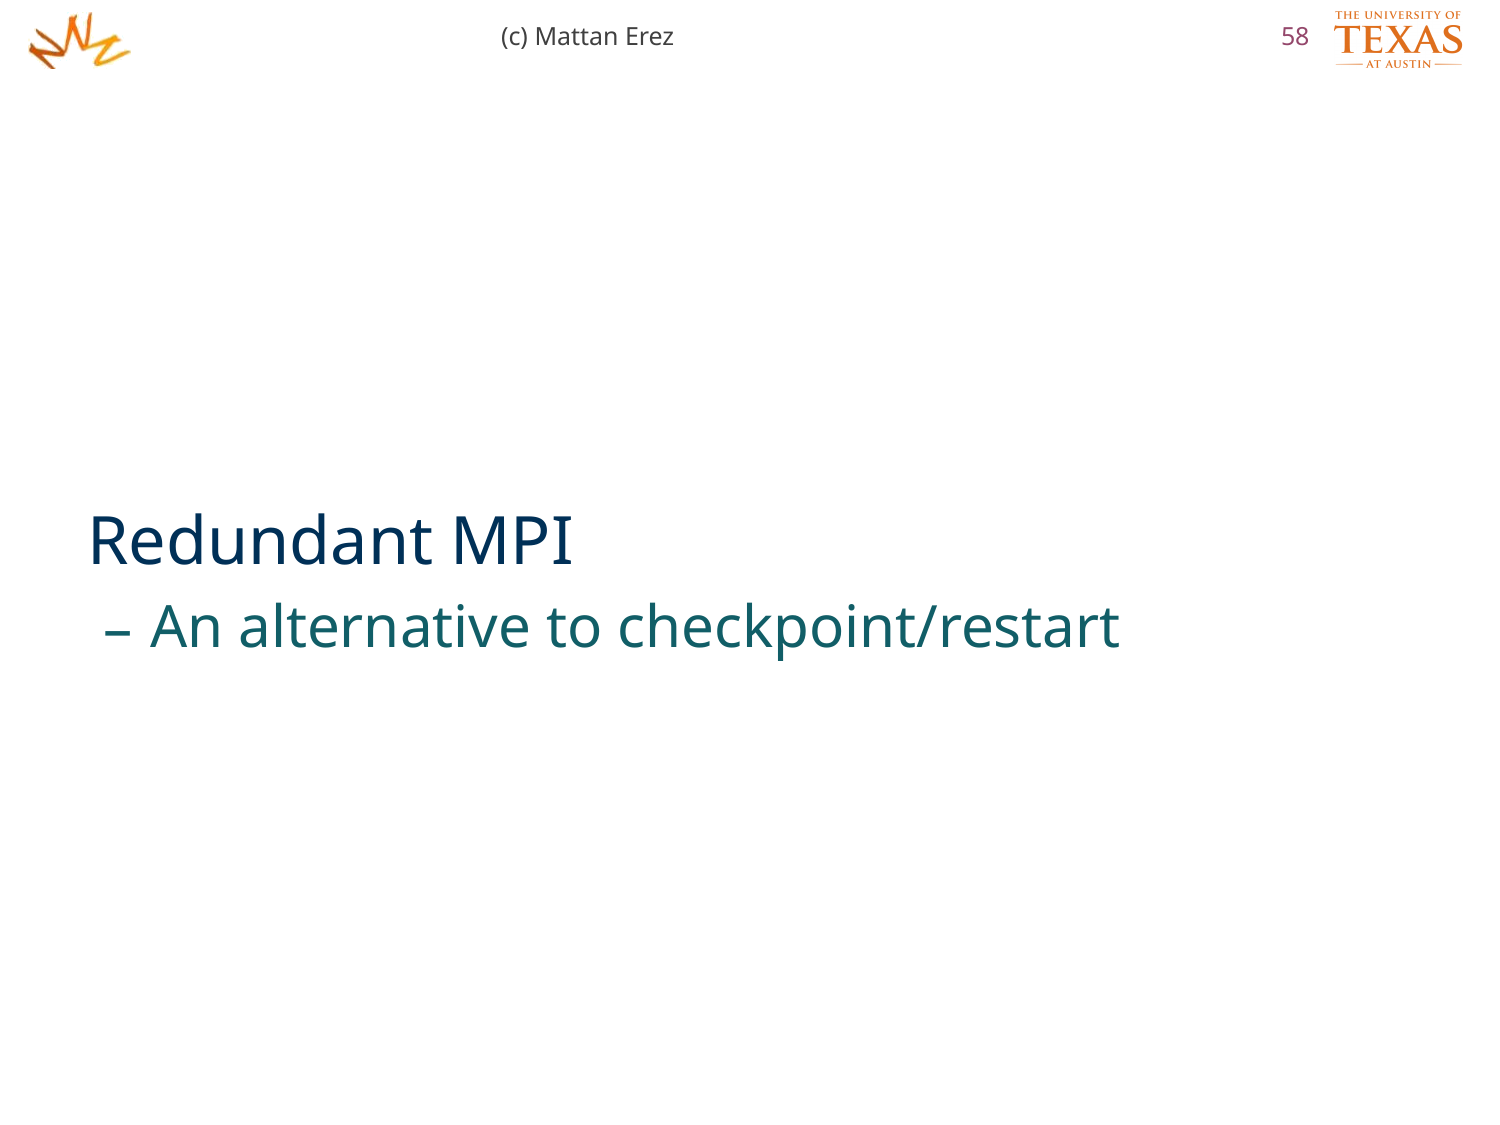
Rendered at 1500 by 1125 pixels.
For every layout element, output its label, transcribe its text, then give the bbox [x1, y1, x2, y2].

slide_number 58 [1187, 0, 1325, 75]
picture [1334, 10, 1463, 69]
footer (c) Mattan Erez [138, 0, 1038, 75]
list Redundant MPI An alternative to checkpoint/restart [75, 112, 1475, 1050]
picture [28, 12, 131, 69]
